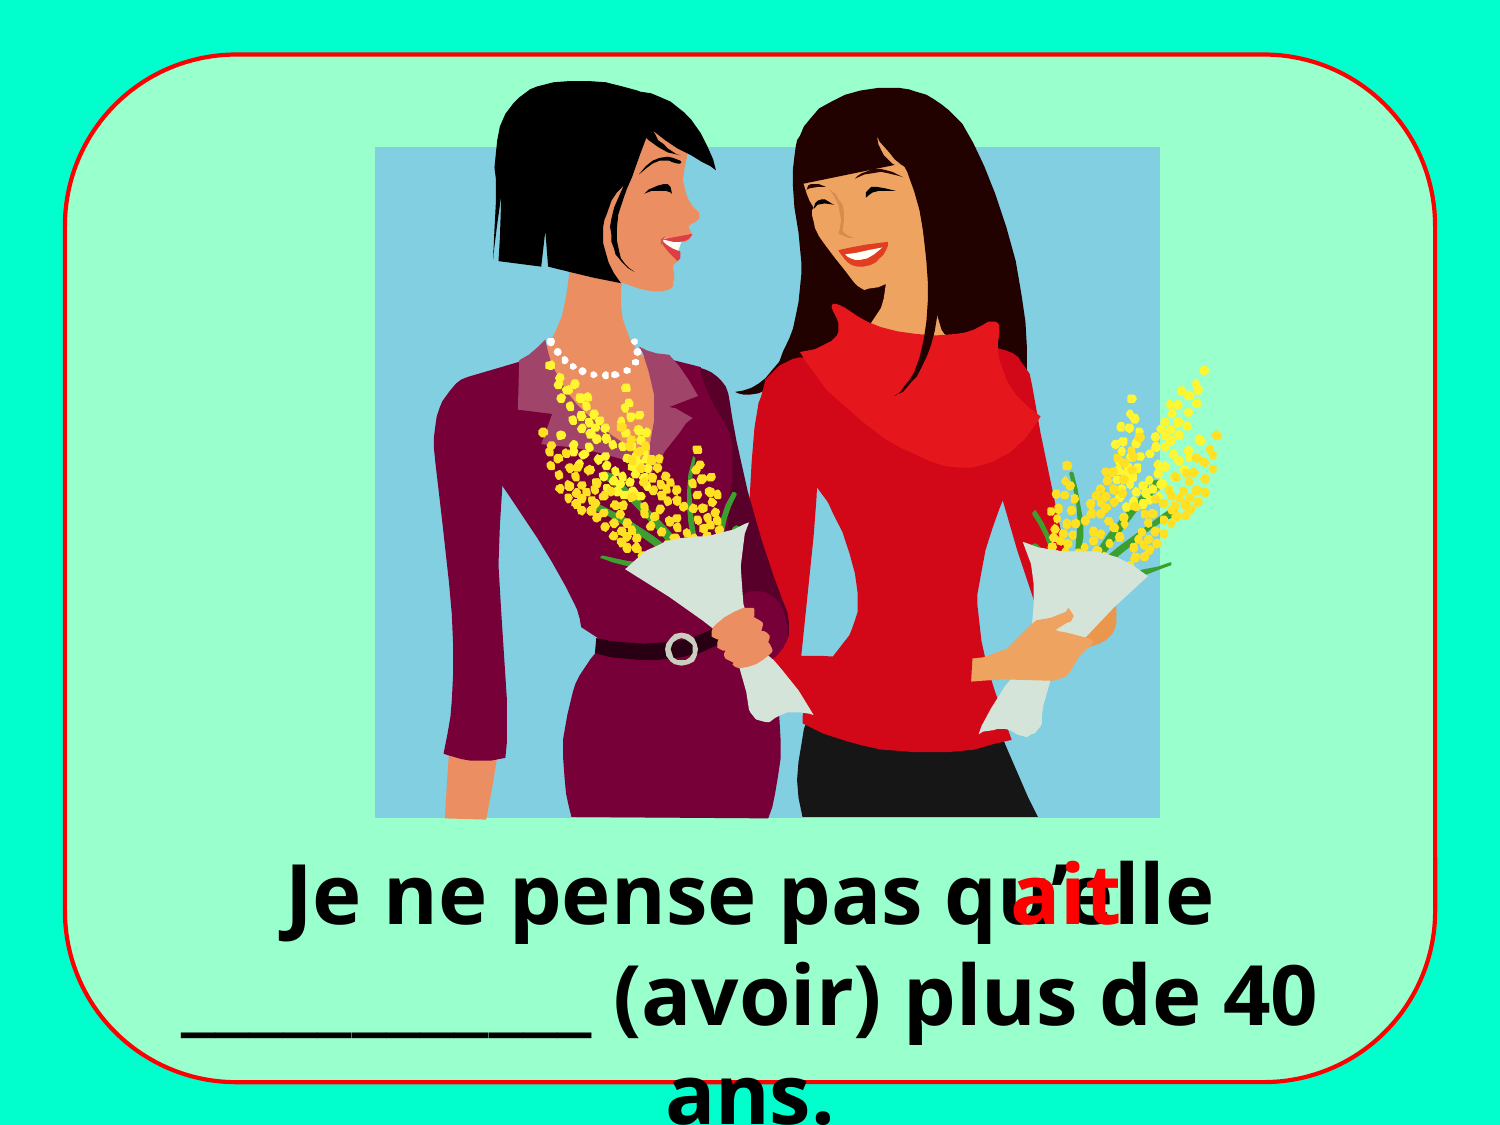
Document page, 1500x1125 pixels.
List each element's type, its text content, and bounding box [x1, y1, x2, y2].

text_box [62, 52, 1438, 978]
text_box Je ne pense pas qu’elle ____________ (avoir) plus de 40 ans. [76, 834, 1424, 1125]
text_box ait [808, 834, 1323, 949]
picture [371, 77, 1226, 823]
